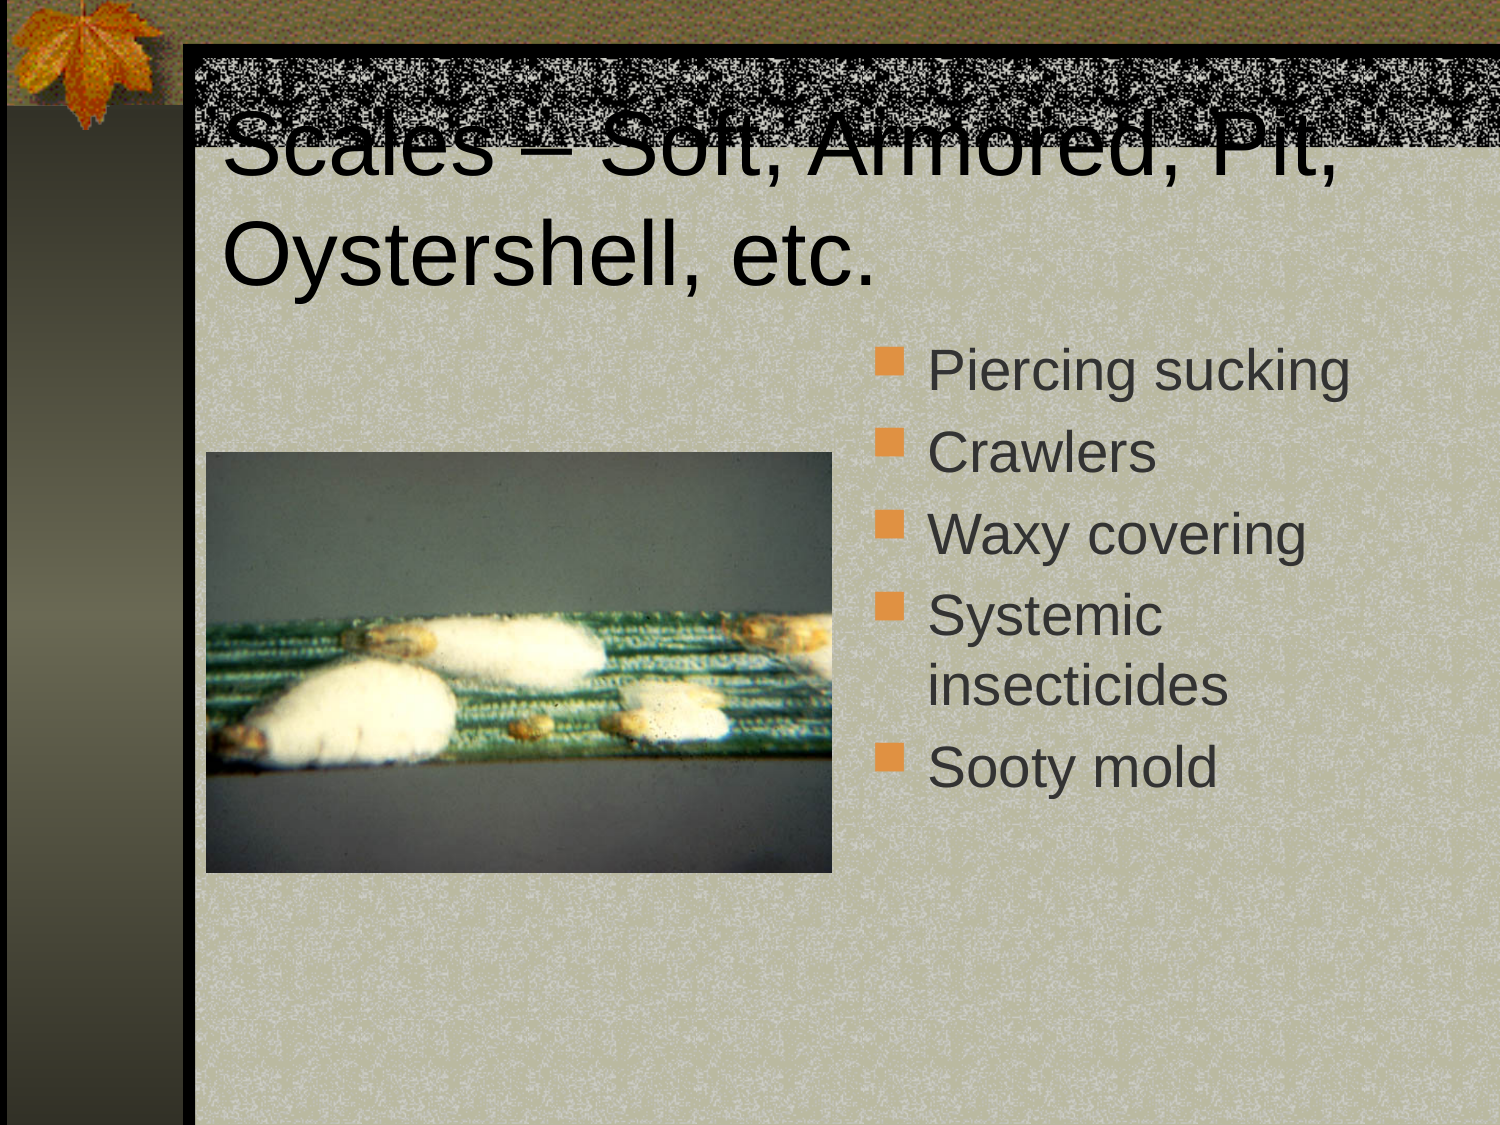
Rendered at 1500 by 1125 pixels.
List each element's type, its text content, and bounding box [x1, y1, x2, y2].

list Piercing sucking Crawlers Waxy covering Systemic insecticides Sooty mold [856, 324, 1482, 1000]
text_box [206, 452, 832, 873]
title Scales – Soft, Armored, Pit, Oystershell, etc. [206, 99, 1482, 288]
picture [7, 0, 1500, 130]
picture [196, 58, 1500, 1124]
